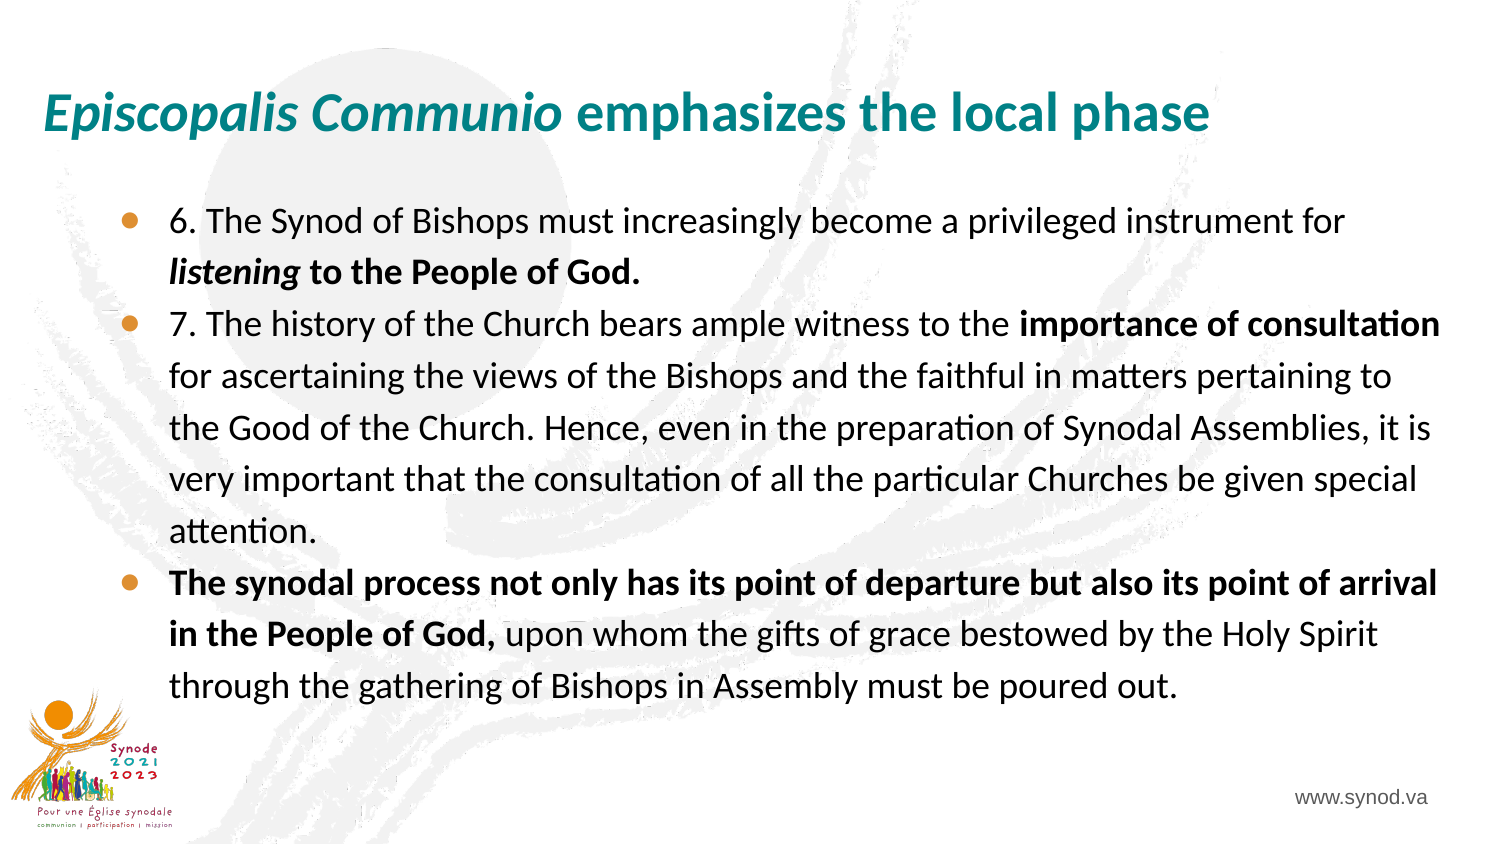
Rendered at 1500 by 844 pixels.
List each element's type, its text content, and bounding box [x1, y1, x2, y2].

title Episcopalis Communio emphasizes the local phase [28, 60, 1480, 168]
picture [0, 0, 1500, 844]
list 6. The Synod of Bishops must increasingly become a privileged instrument for listening to the People of God. 7. The history of the Church bears ample witness to the importance of consultation for ascertaining the views of the Bishops and the faithful in matters pertaining to the Good of the Church. Hence, even in the preparation of Synodal Assemblies, it is very important that the consultation of all the particular Churches be given special attention. The synodal process not only has its point of departure but also its point of arrival in the People of God, upon whom the gifts of grace bestowed by the Holy Spirit through the gathering of Bishops in Assembly must be poured out. [78, 173, 1464, 801]
